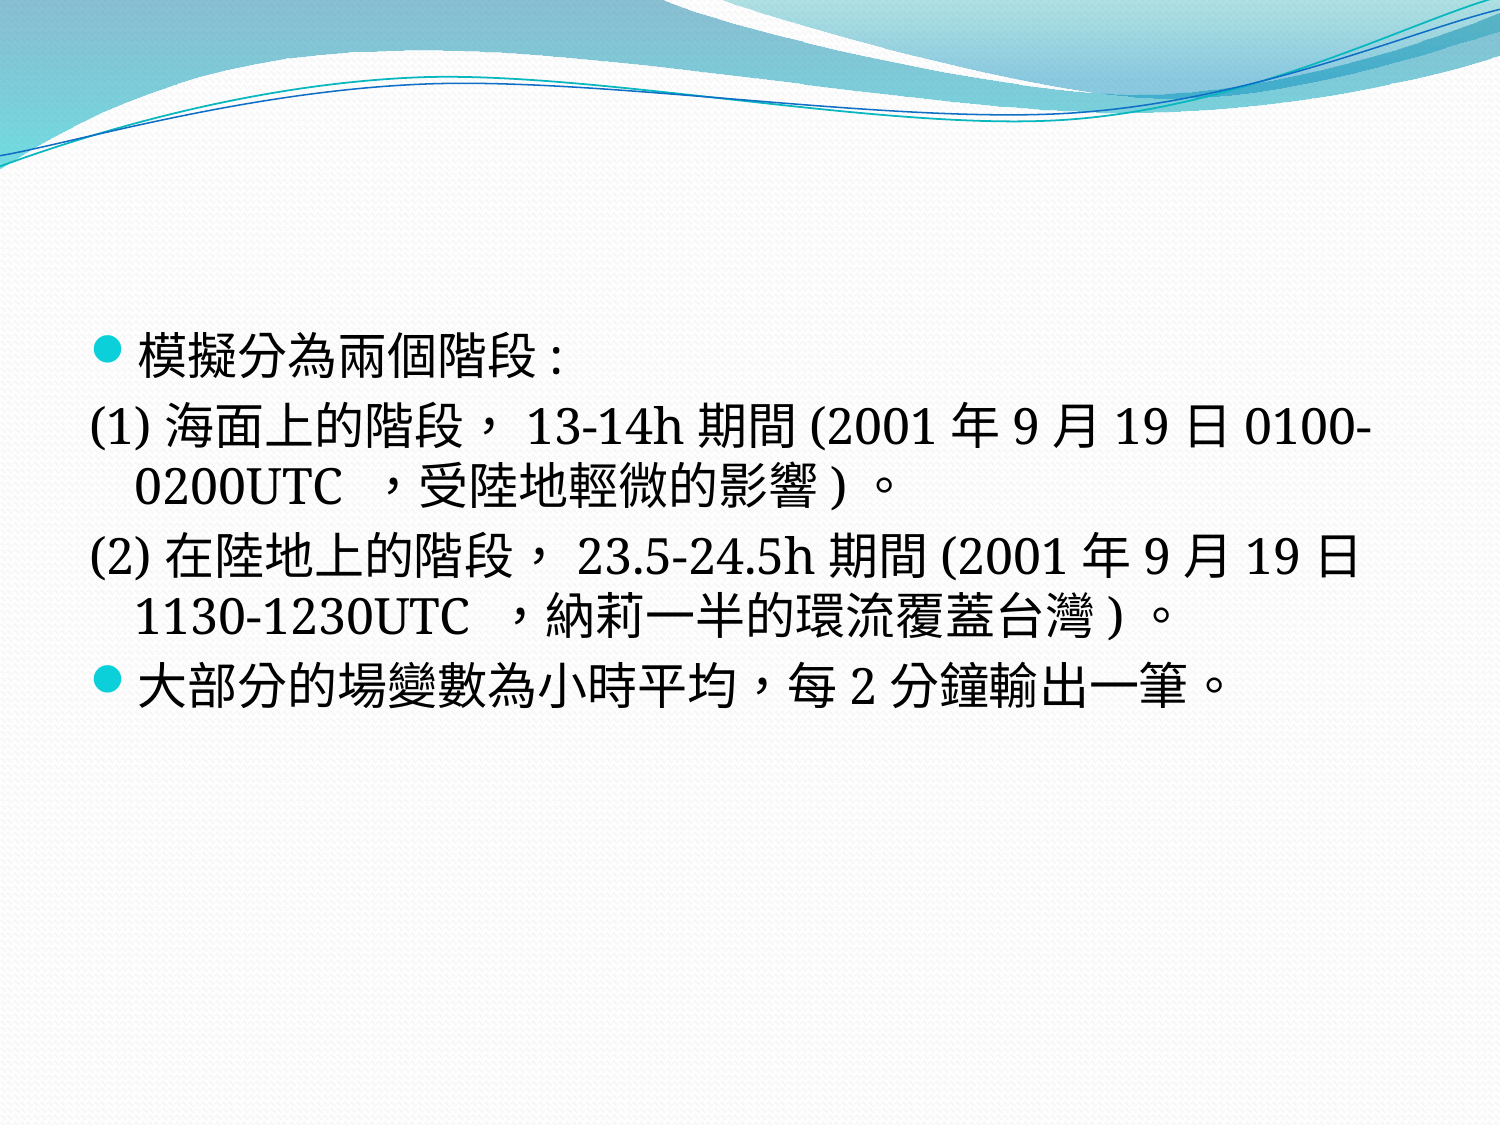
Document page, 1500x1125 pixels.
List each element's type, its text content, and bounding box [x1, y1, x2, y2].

list 模擬分為兩個階段: (1)海面上的階段，13-14h期間(2001年9月19日0100-0200UTC ，受陸地輕微的影響)。 (2)在陸地上的階段，23.5-24.5h期間(2001年9月19日1130-1230UTC ，納莉一半的環流覆蓋台灣)。 大部分的場變數為小時平均，每2分鐘輸出一筆。 [75, 317, 1425, 1038]
